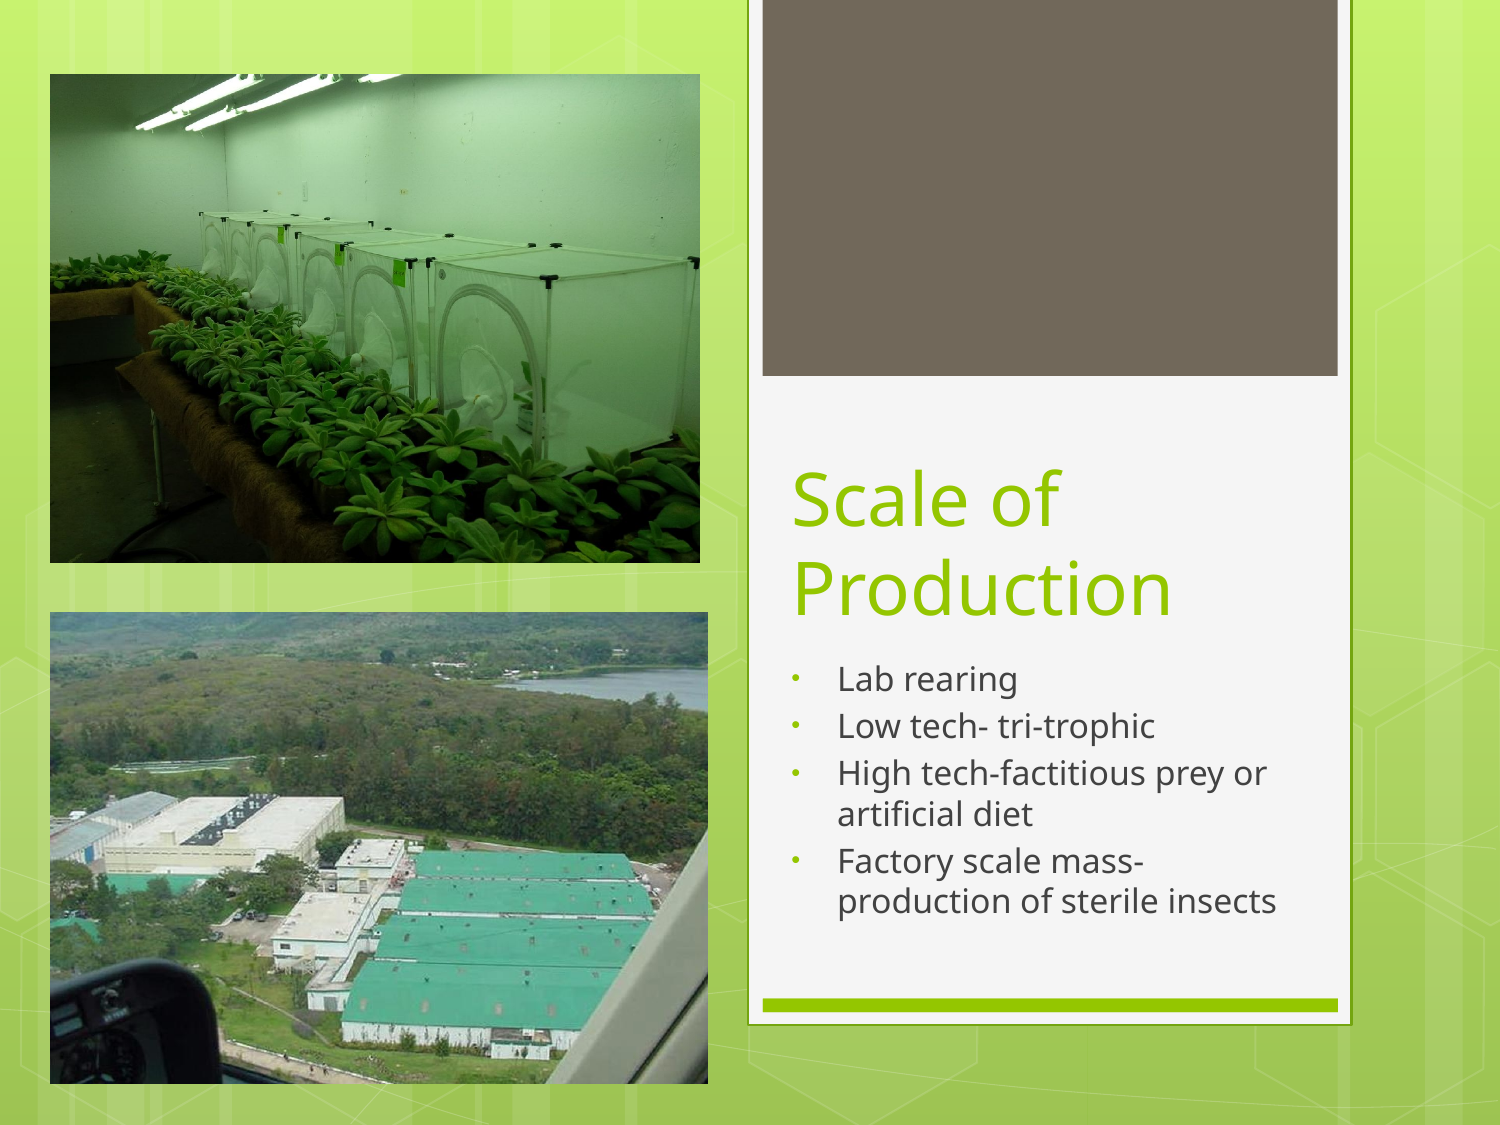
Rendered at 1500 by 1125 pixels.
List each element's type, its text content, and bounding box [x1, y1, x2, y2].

picture [49, 74, 701, 563]
picture [49, 612, 708, 1085]
subtitle Lab rearing Low tech- tri-trophic High tech-factitious prey or artificial diet Factory scale mass-production of sterile insects [776, 650, 1320, 933]
title Scale of Production [776, 444, 1320, 638]
